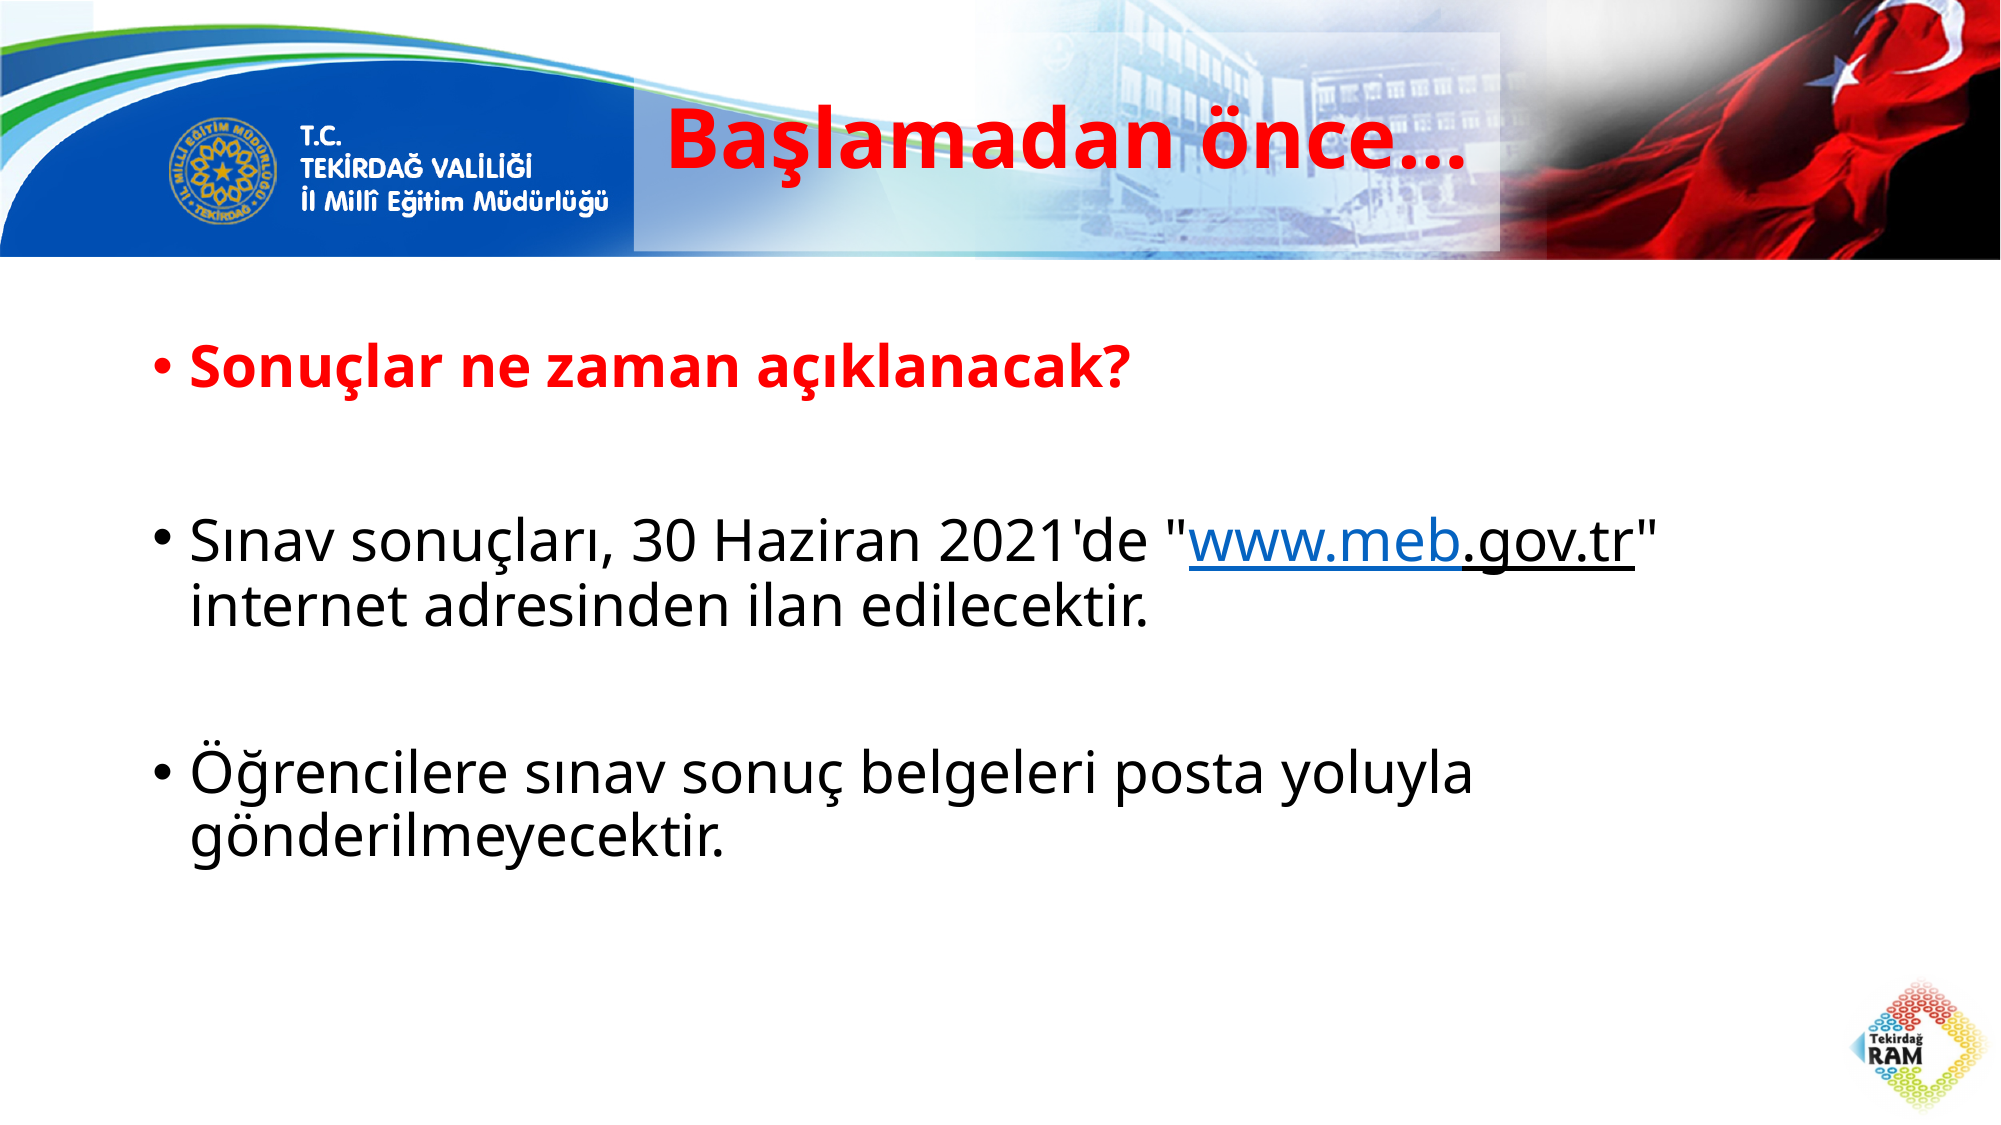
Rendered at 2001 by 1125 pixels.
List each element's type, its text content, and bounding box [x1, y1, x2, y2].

list Sonuçlar ne zaman açıklanacak? Sınav sonuçları, 30 Haziran 2021'de "www.meb.gov.tr" internet adresinden ilan edilecektir. Öğrencilere sınav sonuç belgeleri posta yoluyla gönderilmeyecektir. [137, 329, 1863, 1014]
picture [0, 0, 2001, 1125]
title Başlamadan önce… [633, 32, 1500, 252]
